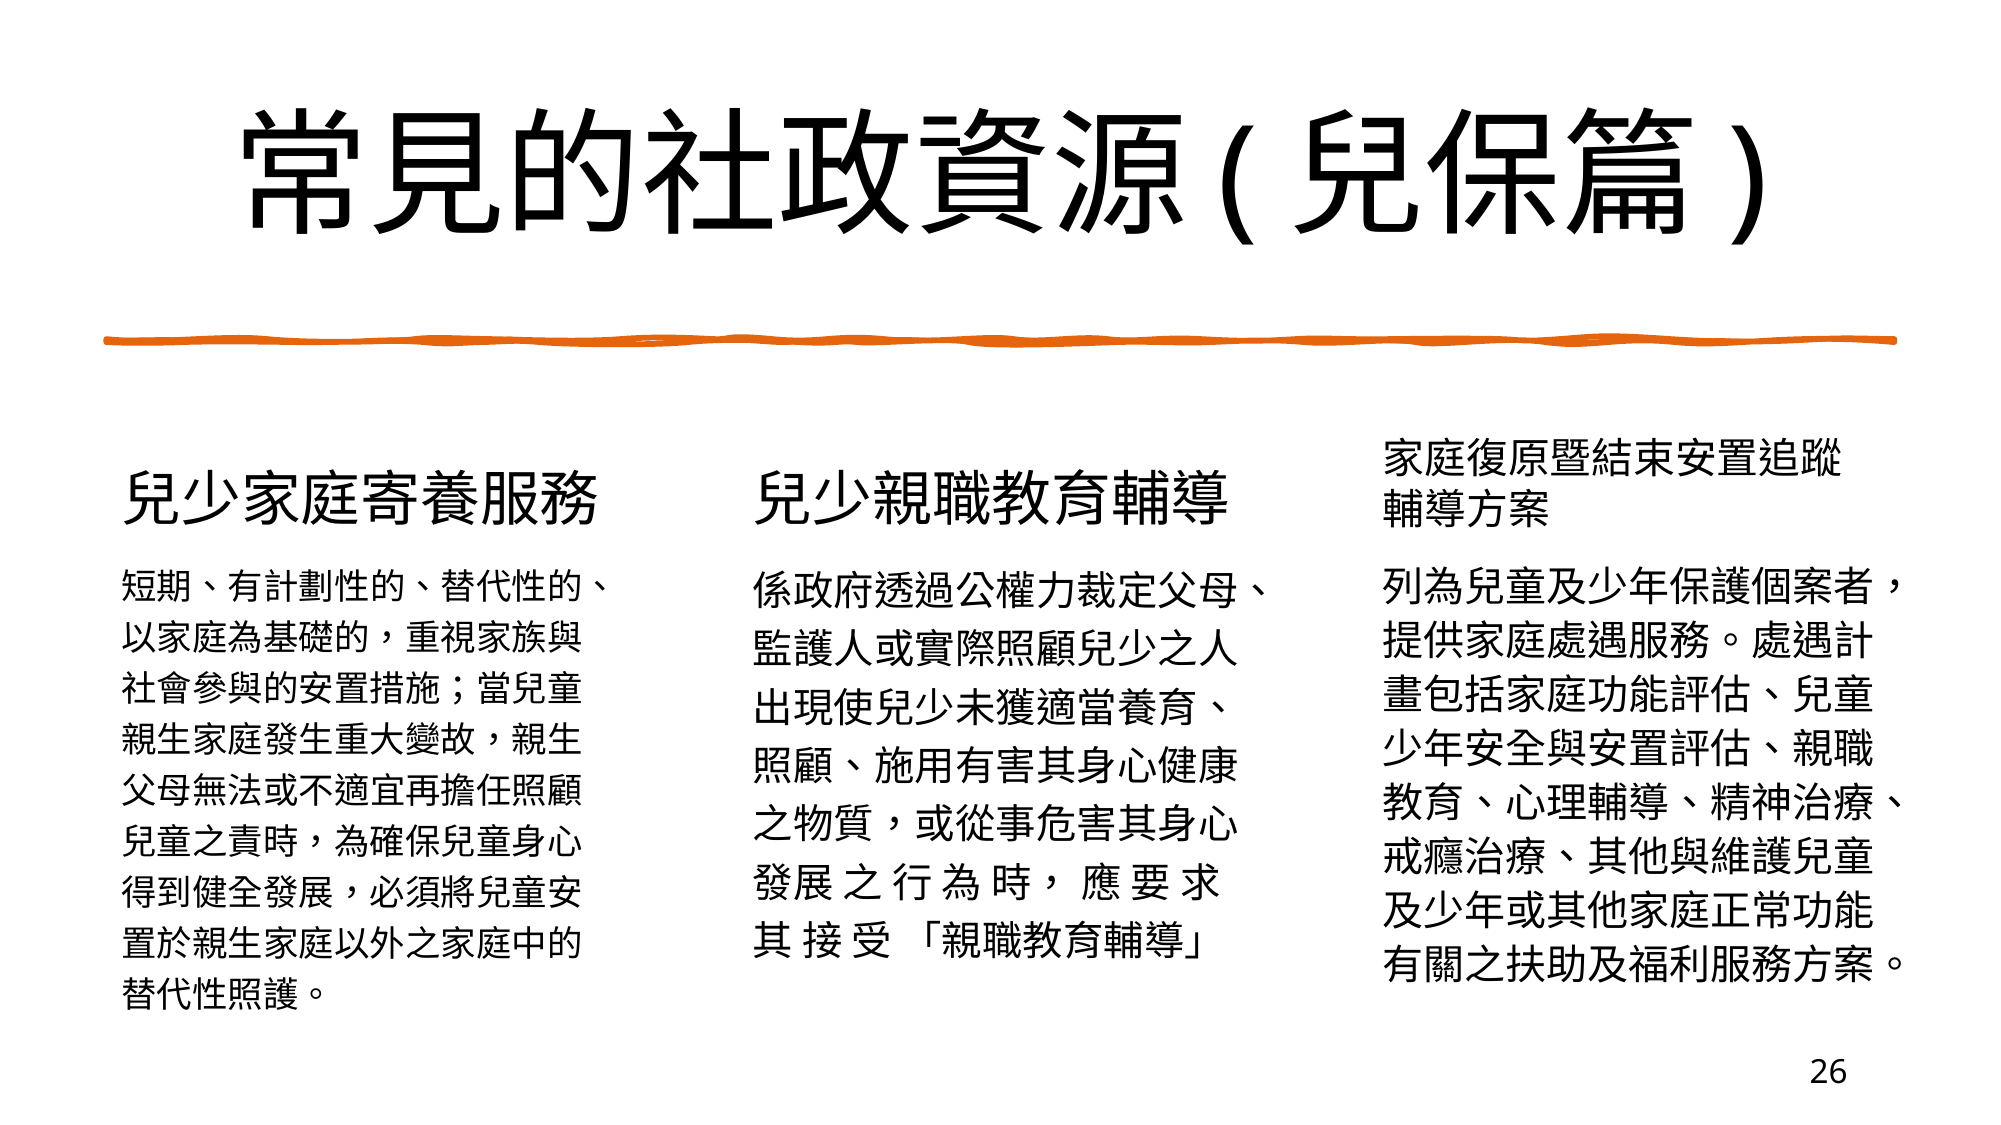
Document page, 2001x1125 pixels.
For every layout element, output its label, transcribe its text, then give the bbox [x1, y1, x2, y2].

title 常見的社政資源(兒保篇) [137, 59, 1863, 278]
list 短期、有計劃性的、替代性的、以家庭為基礎的，重視家族與社會參與的安置措施；當兒童親生家庭發生重大變故，親生父母無法或不適宜再擔任照顧兒童之責時，為確保兒童身心得到健全發展，必須將兒童安置於親生家庭以外之家庭中的替代性照護。 [106, 547, 632, 1024]
slide_number 26 [1412, 1042, 1863, 1103]
list 係政府透過公權力裁定父母、監護人或實際照顧兒少之人出現使兒少未獲適當養育、照顧、施用有害其身心健康之物質，或從事危害其身心發展 之 行 為 時， 應 要 求 其 接 受 「親職教育輔導」 [738, 547, 1263, 1016]
list 兒少家庭寄養服務 [106, 423, 632, 540]
list 兒少親職教育輔導 [738, 423, 1263, 540]
list 列為兒童及少年保護個案者，提供家庭處遇服務。處遇計畫包括家庭功能評估、兒童少年安全與安置評估、親職教育、心理輔導、精神治療、戒癮治療、其他與維護兒童及少年或其他家庭正常功能有關之扶助及福利服務方案。 [1368, 547, 1893, 1016]
list 家庭復原暨結束安置追蹤輔導方案 [1368, 423, 1893, 540]
